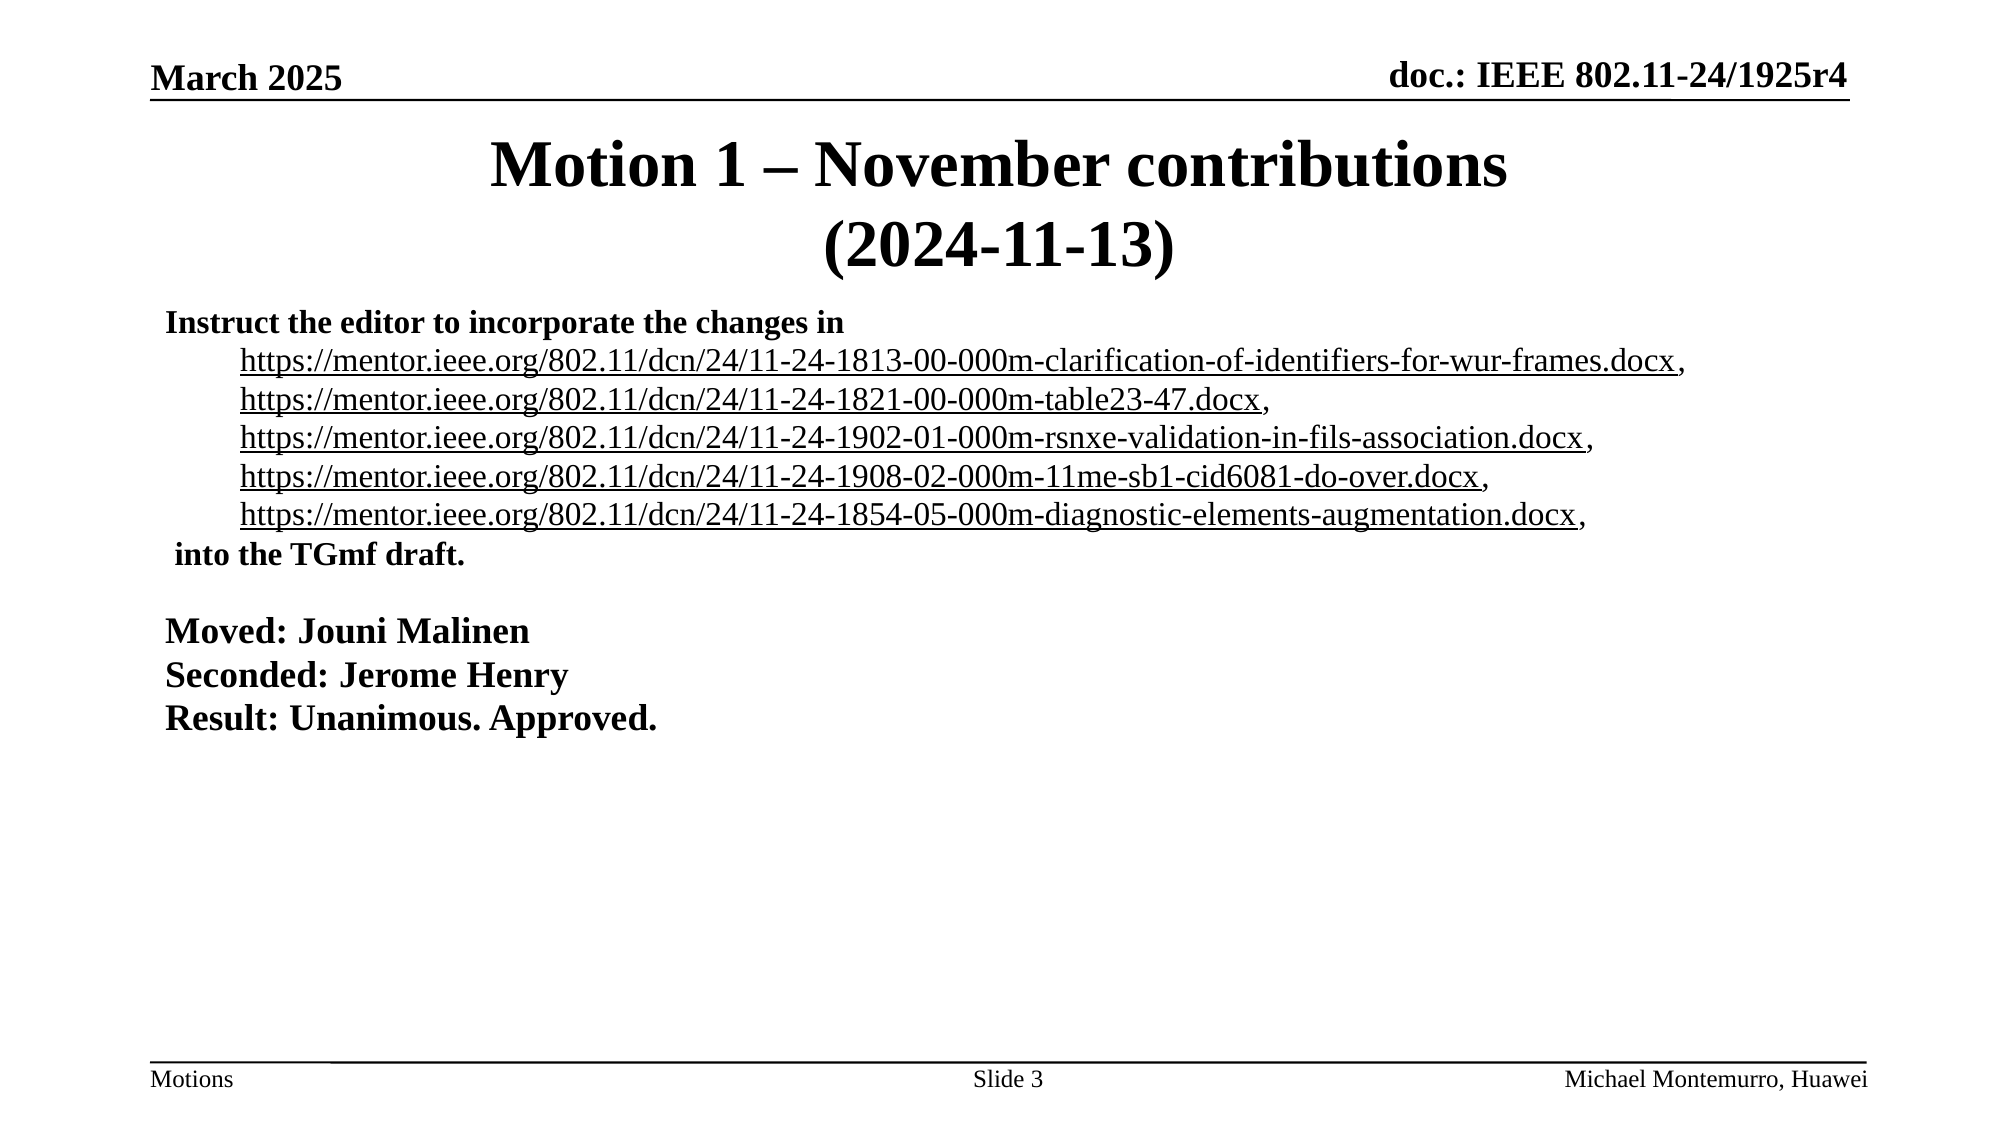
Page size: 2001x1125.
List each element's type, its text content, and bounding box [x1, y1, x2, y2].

footer Michael Montemurro, Huawei [1266, 1061, 1869, 1093]
title Motion 1 – November contributions (2024-11-13) [150, 112, 1850, 288]
list Instruct the editor to incorporate the changes in https://mentor.ieee.org/802.11/dcn/24/11-24-1813-00-000m-clarification-of-identifiers-for-wur-frames.docx, https://mentor.ieee.org/802.11/dcn/24/11-24-1821-00-000m-table23-47.docx, https://mentor.ieee.org/802.11/dcn/24/11-24-1902-01-000m-rsnxe-validation-in-fils-association.docx, https://mentor.ieee.org/802.11/dcn/24/11-24-1908-02-000m-11me-sb1-cid6081-do-over.docx, https://mentor.ieee.org/802.11/dcn/24/11-24-1854-05-000m-diagnostic-elements-augmentation.docx, into the TGmf draft. Moved: Jouni Malinen Seconded: Jerome Henry Result: Unanimous. Approved. [150, 299, 1850, 975]
slide_number Slide 3 [964, 1061, 1053, 1125]
